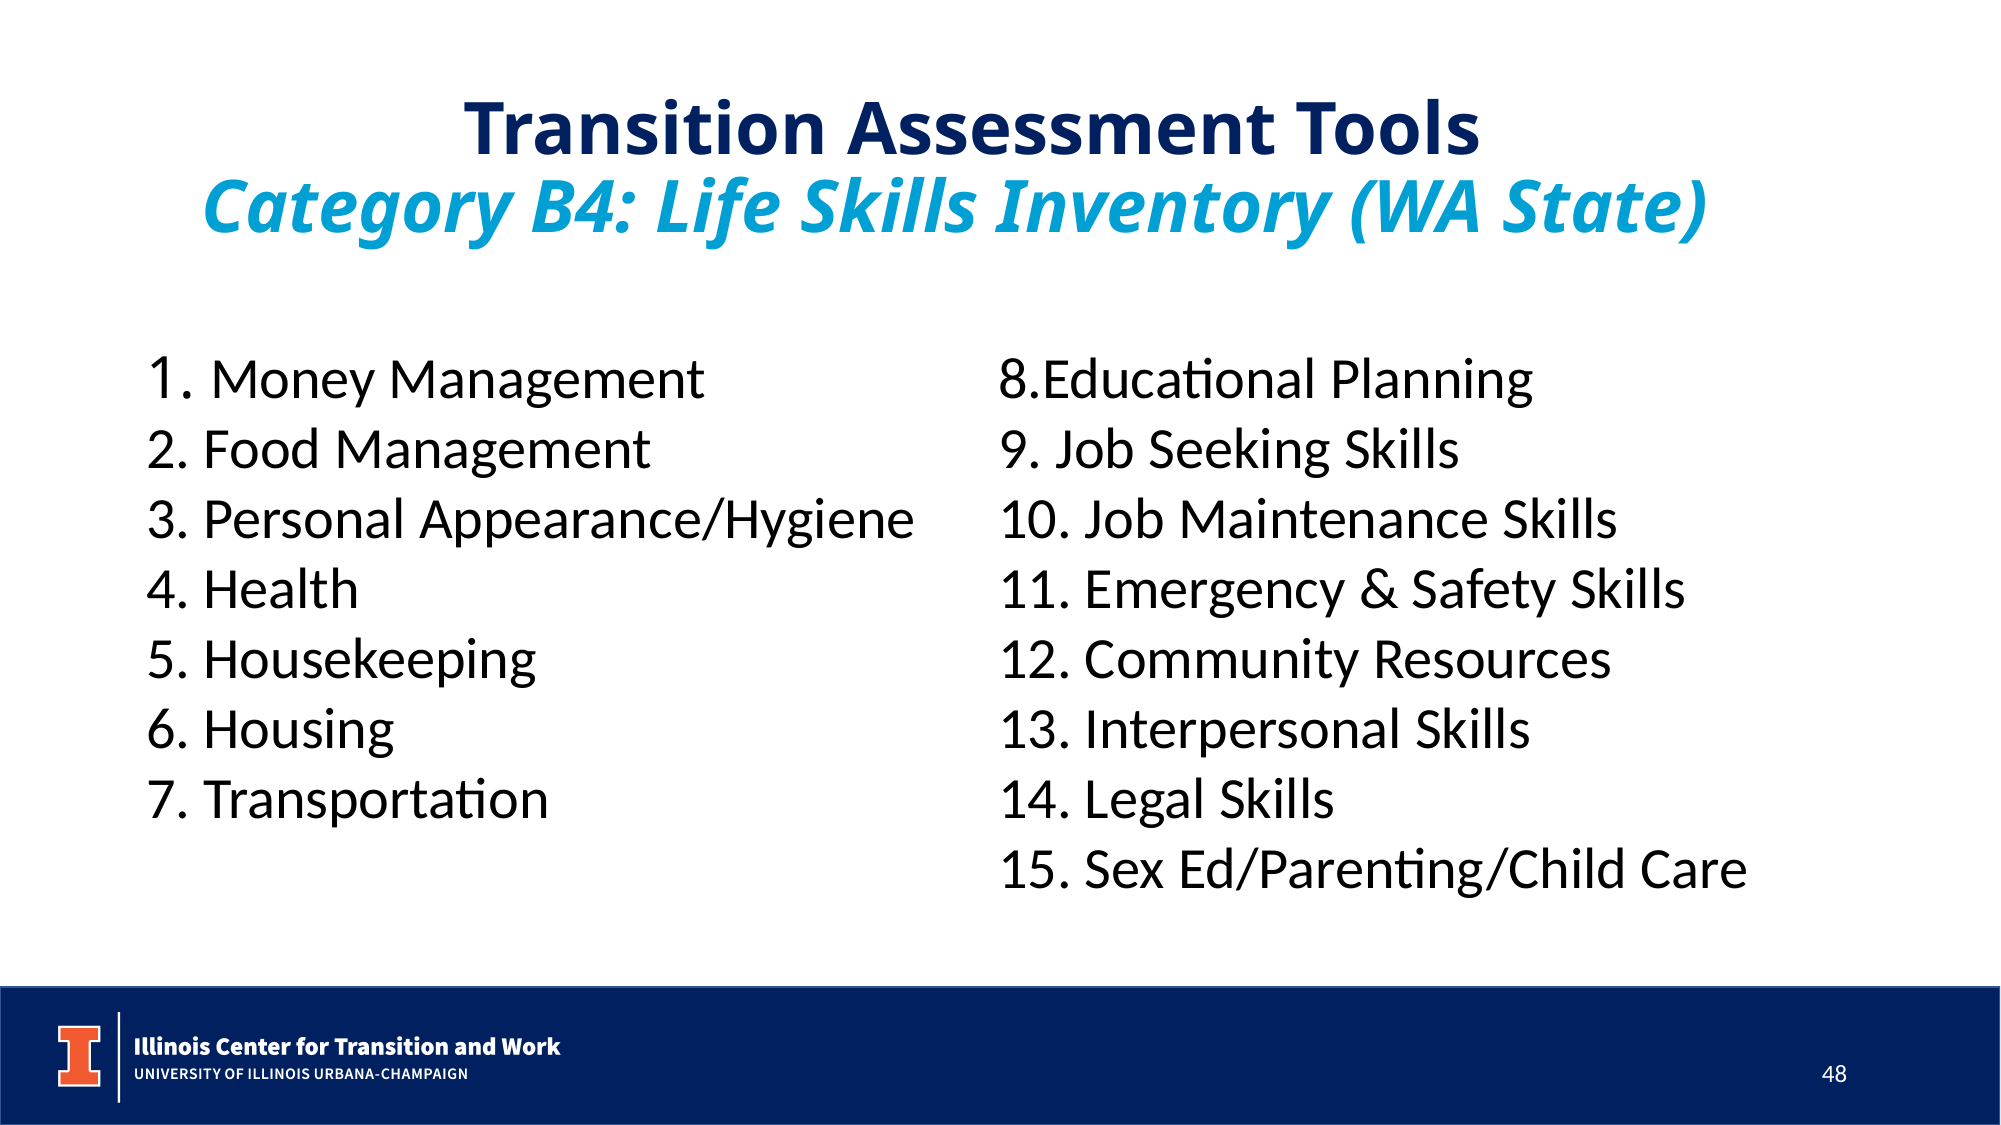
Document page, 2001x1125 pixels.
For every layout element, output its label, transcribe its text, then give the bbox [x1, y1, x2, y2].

text_box 8.Educational Planning 9. Job Seeking Skills 10. Job Maintenance Skills 11. Emergency & Safety Skills 12. Community Resources 13. Interpersonal Skills 14. Legal Skills 15. Sex Ed/Parenting/Child Care [983, 333, 1823, 908]
slide_number 48 [1412, 1042, 1863, 1103]
text_box 1. Money Management 2. Food Management 3. Personal Appearance/Hygiene 4. Health 5. Housekeeping 6. Housing 7. Transportation [37, 333, 947, 883]
title Transition Assessment Tools Category B4: Life Skills Inventory (WA State) [100, 59, 1863, 281]
picture [58, 1012, 561, 1103]
